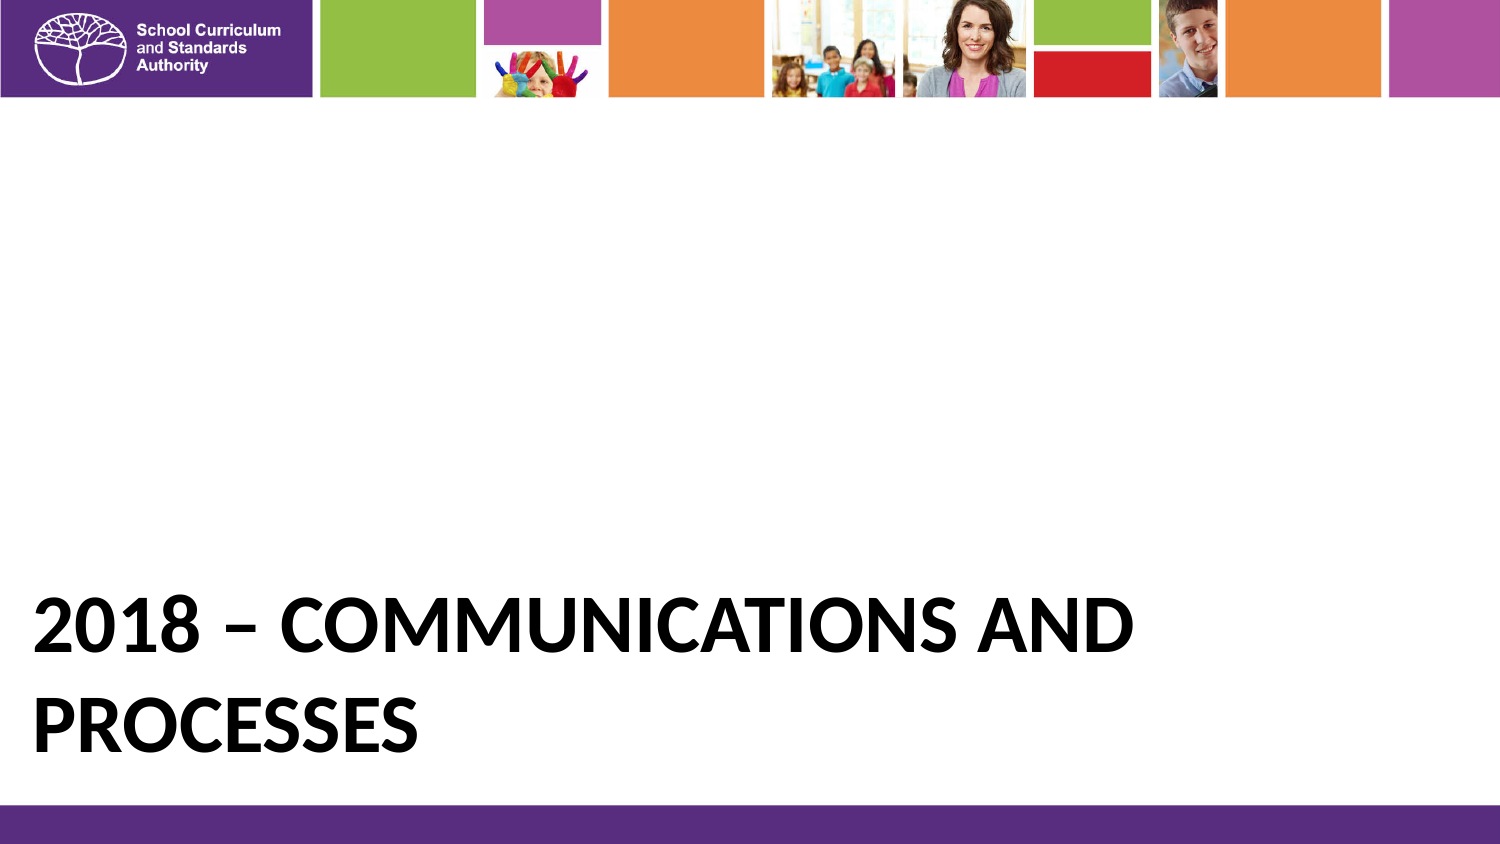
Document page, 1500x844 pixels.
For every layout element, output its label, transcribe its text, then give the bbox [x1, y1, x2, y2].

picture [0, 0, 1500, 844]
title 2018 – communications and processes [17, 189, 1483, 777]
